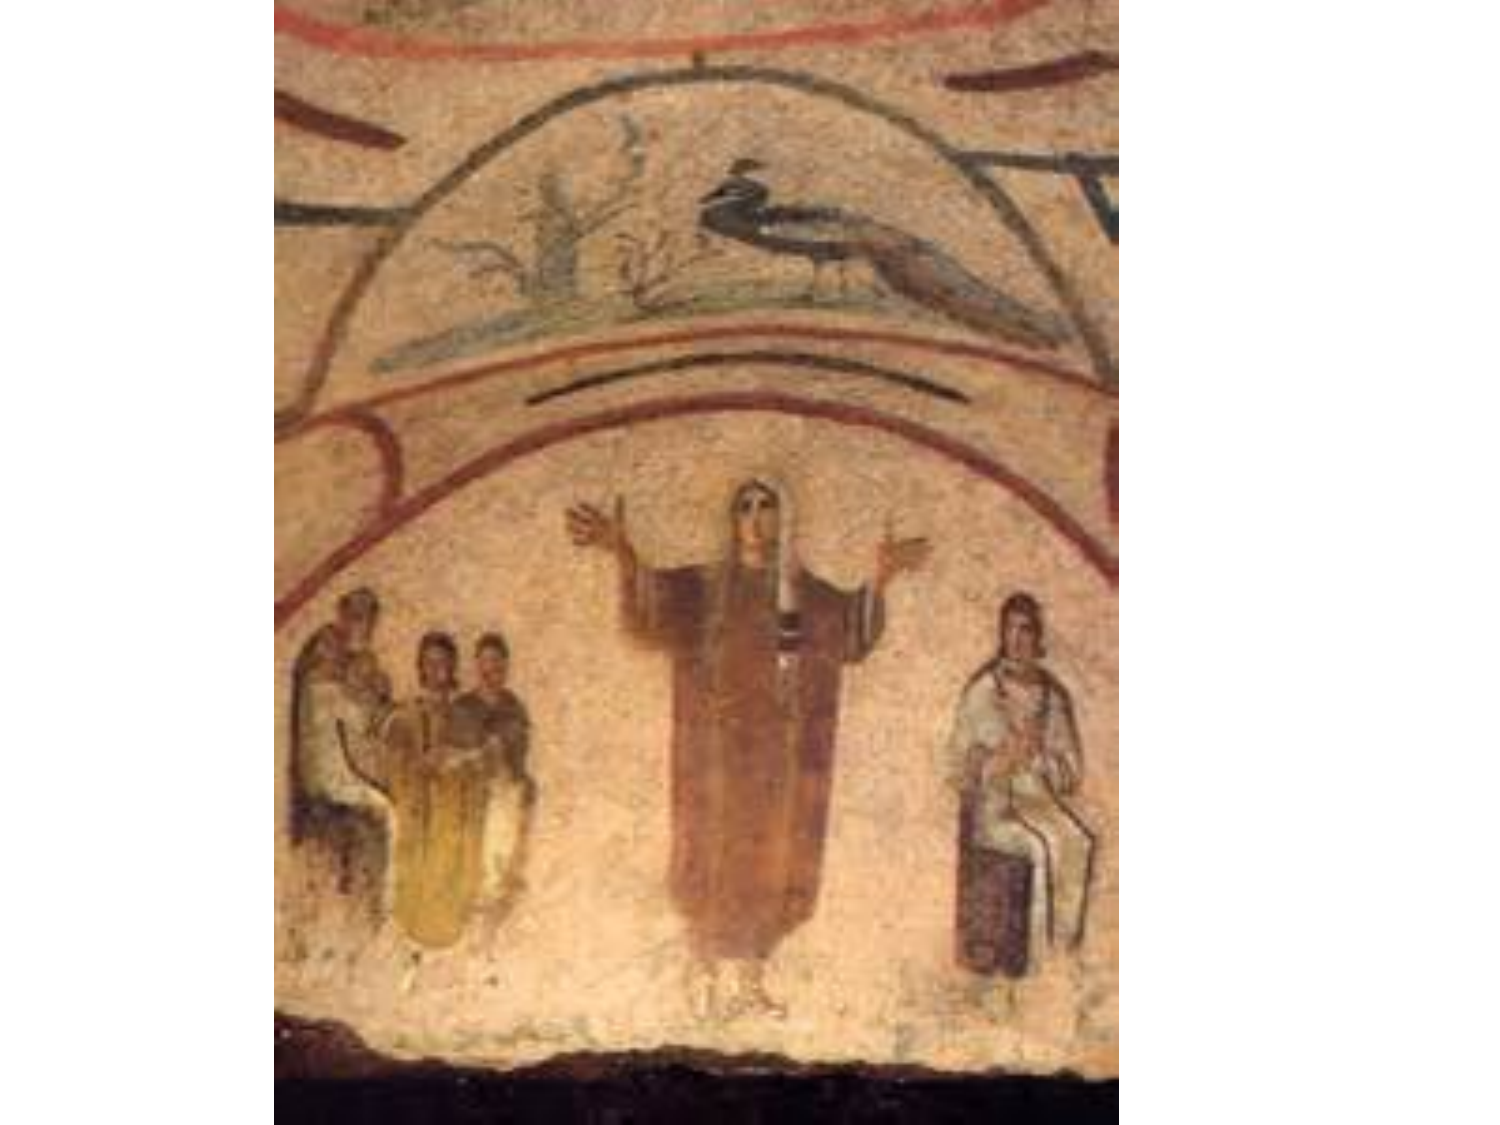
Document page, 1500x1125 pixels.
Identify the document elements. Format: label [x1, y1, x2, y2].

list [274, 0, 1119, 1125]
